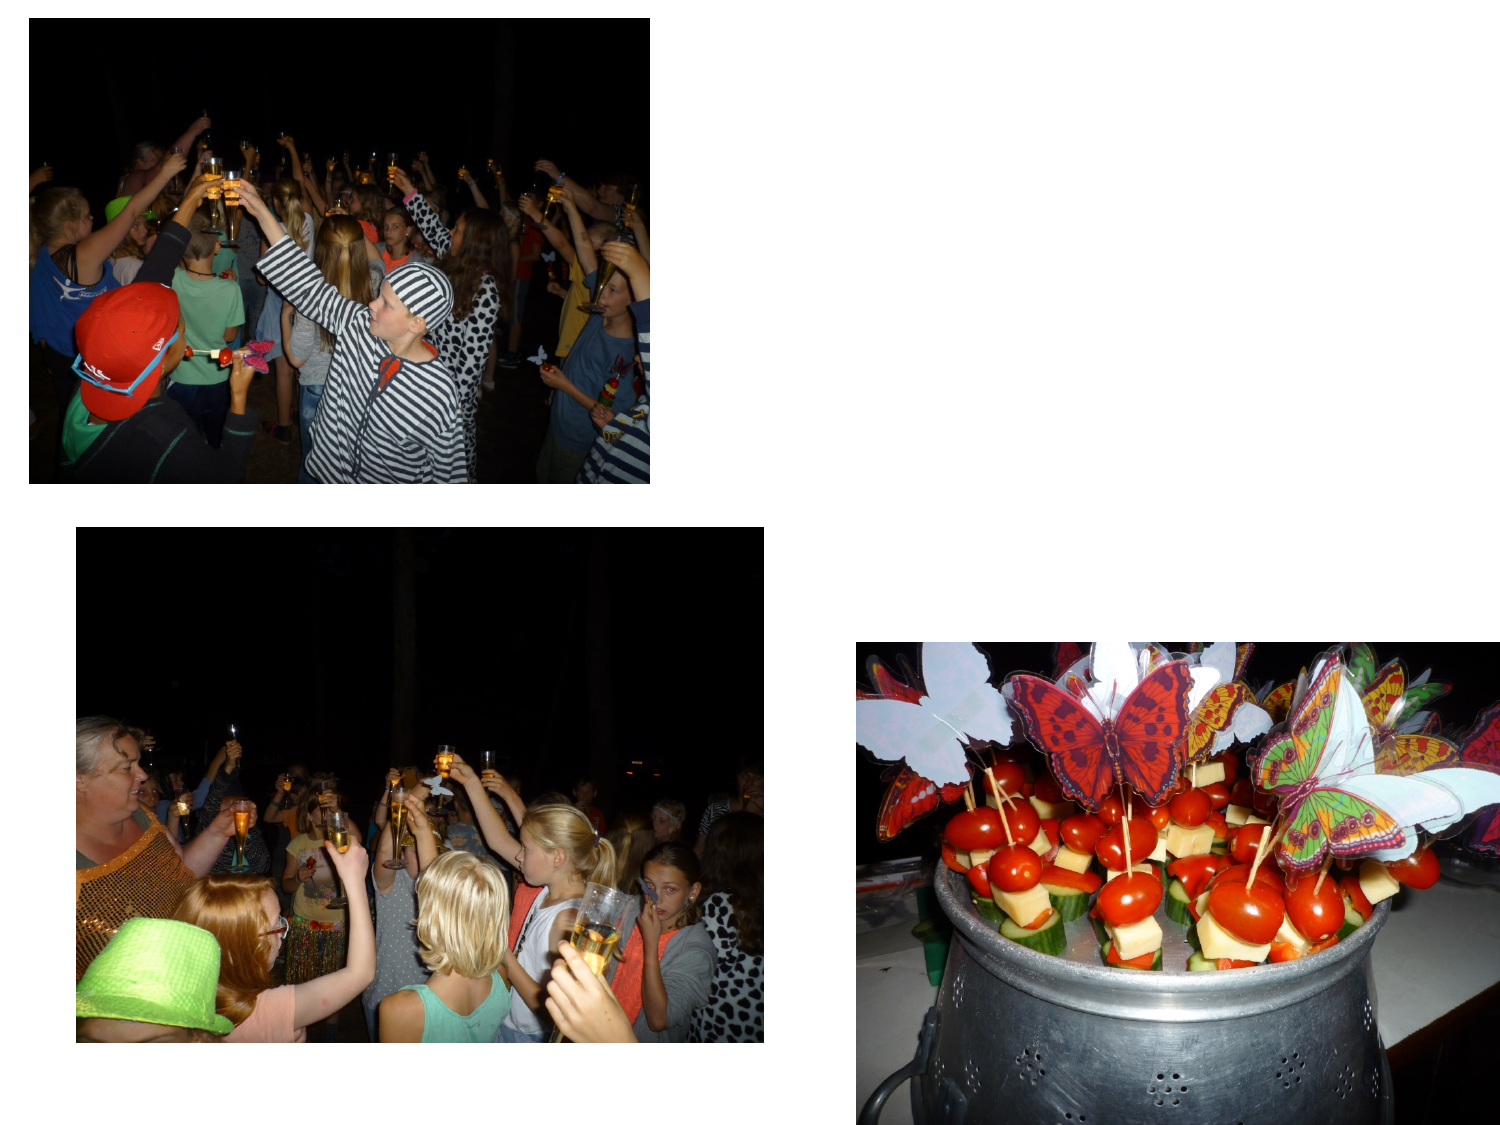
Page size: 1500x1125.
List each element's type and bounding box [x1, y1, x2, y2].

picture [855, 641, 1500, 1125]
picture [76, 526, 764, 1043]
picture [29, 18, 650, 485]
